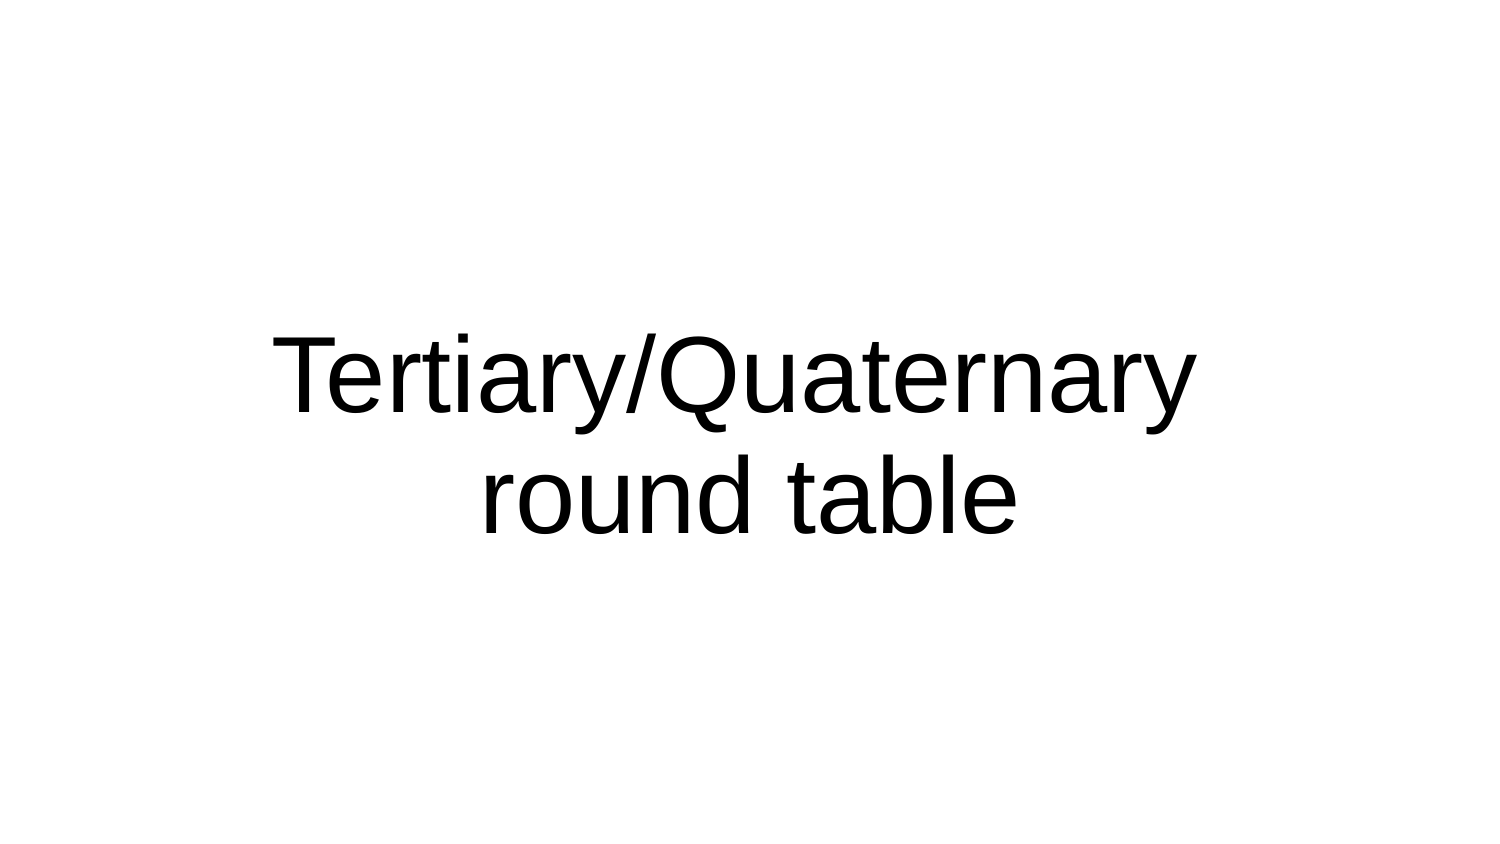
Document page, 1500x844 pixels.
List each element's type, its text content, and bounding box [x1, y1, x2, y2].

title Tertiary/Quaternary round table [51, 234, 1449, 572]
